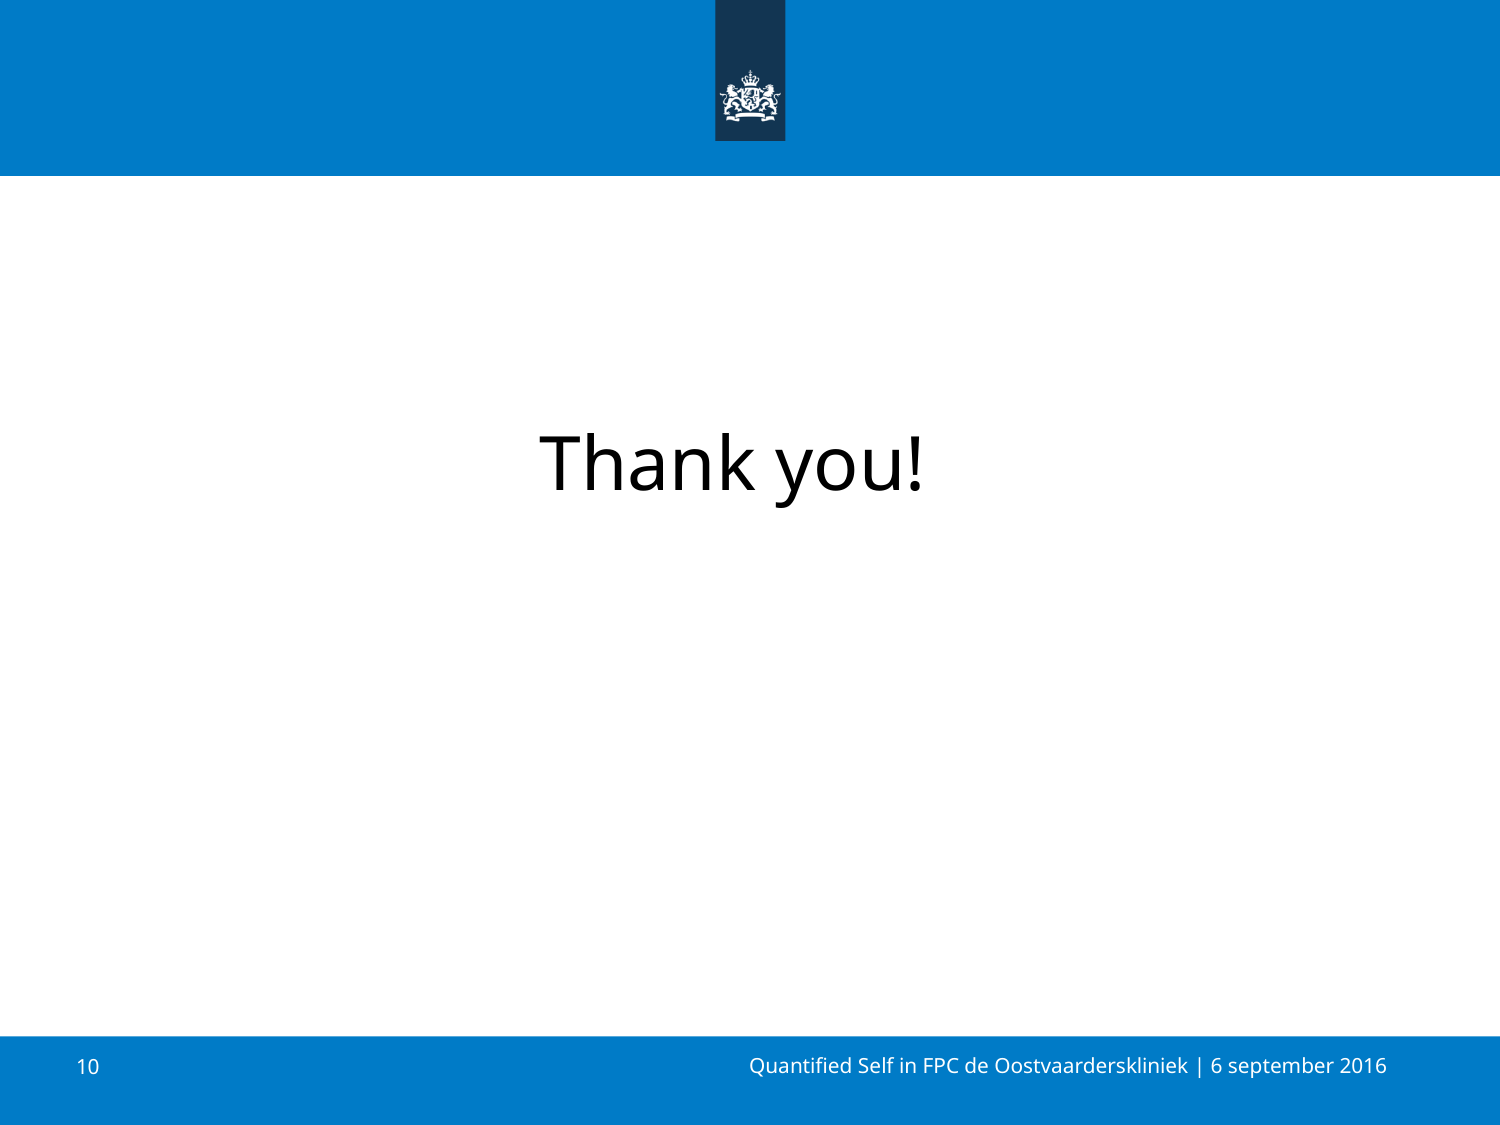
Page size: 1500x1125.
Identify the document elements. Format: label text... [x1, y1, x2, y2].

picture [0, 0, 1500, 141]
list Thank you! [57, 295, 1408, 1020]
slide_number 10 [61, 1046, 179, 1106]
